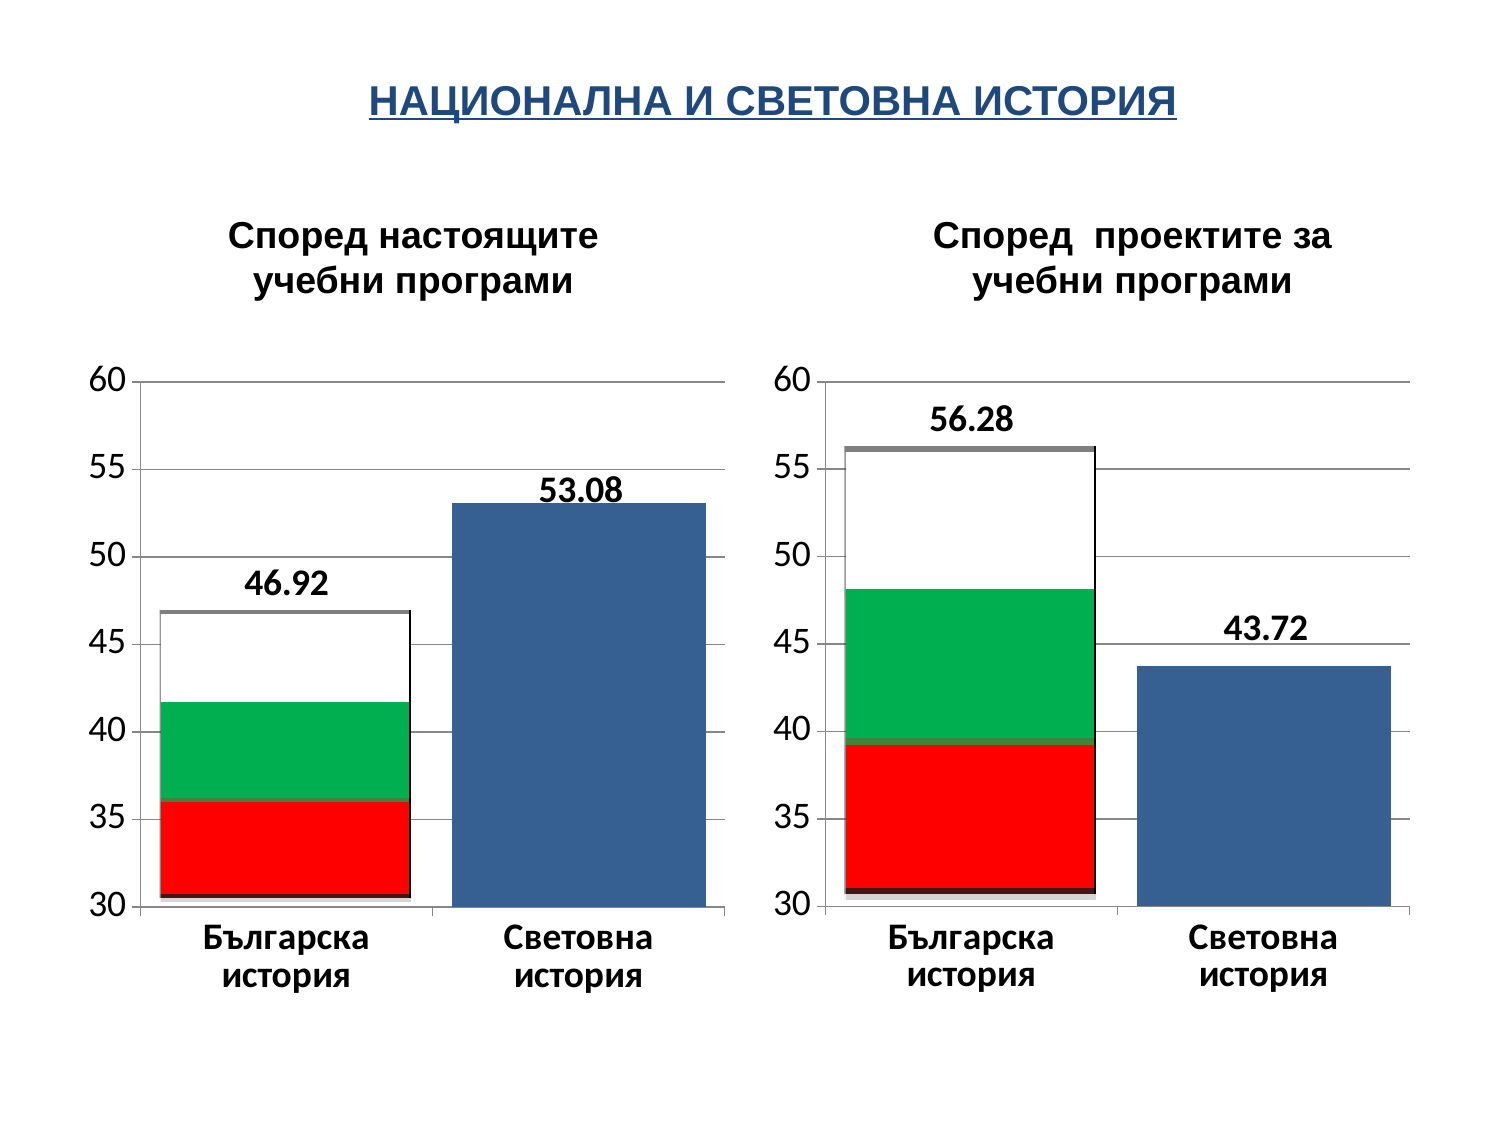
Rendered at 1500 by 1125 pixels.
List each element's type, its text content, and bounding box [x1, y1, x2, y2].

chart [759, 349, 1424, 1010]
text_box НАЦИОНАЛНА И СВЕТОВНА ИСТОРИЯ [194, 66, 1352, 132]
text_box Според настоящите учебни програми [194, 203, 632, 309]
text_box Според проектите за учебни програми [914, 203, 1352, 309]
chart [74, 349, 739, 1011]
